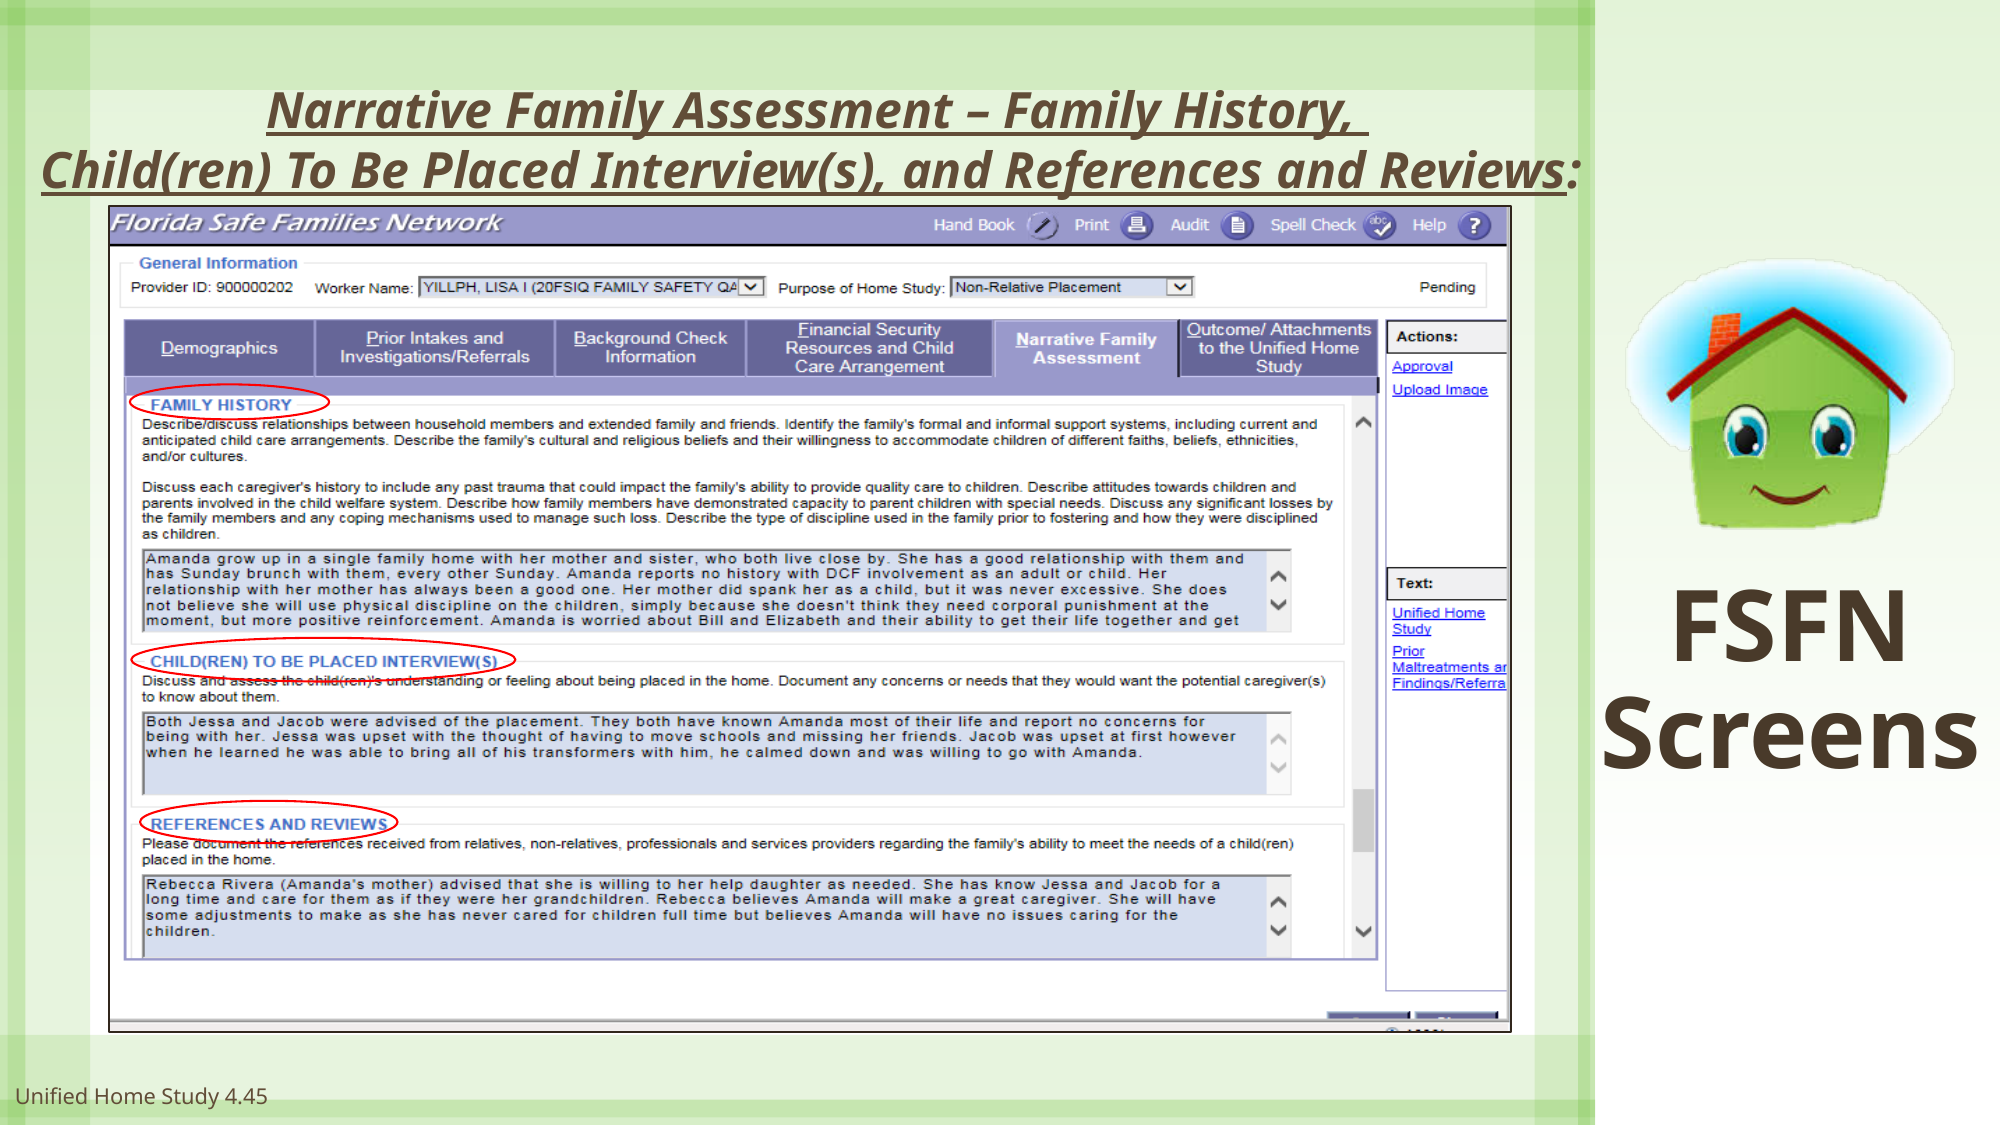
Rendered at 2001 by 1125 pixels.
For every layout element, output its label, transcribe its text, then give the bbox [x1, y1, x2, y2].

title FSFN Screens [1581, 544, 2000, 798]
text_box Unified Home Study 4.45 [0, 1074, 449, 1125]
picture [1615, 232, 1966, 583]
text_box Narrative Family Assessment – Family History, Child(ren) To Be Placed Interview(s), and References and Reviews: [26, 70, 1610, 206]
picture [110, 207, 1511, 1031]
